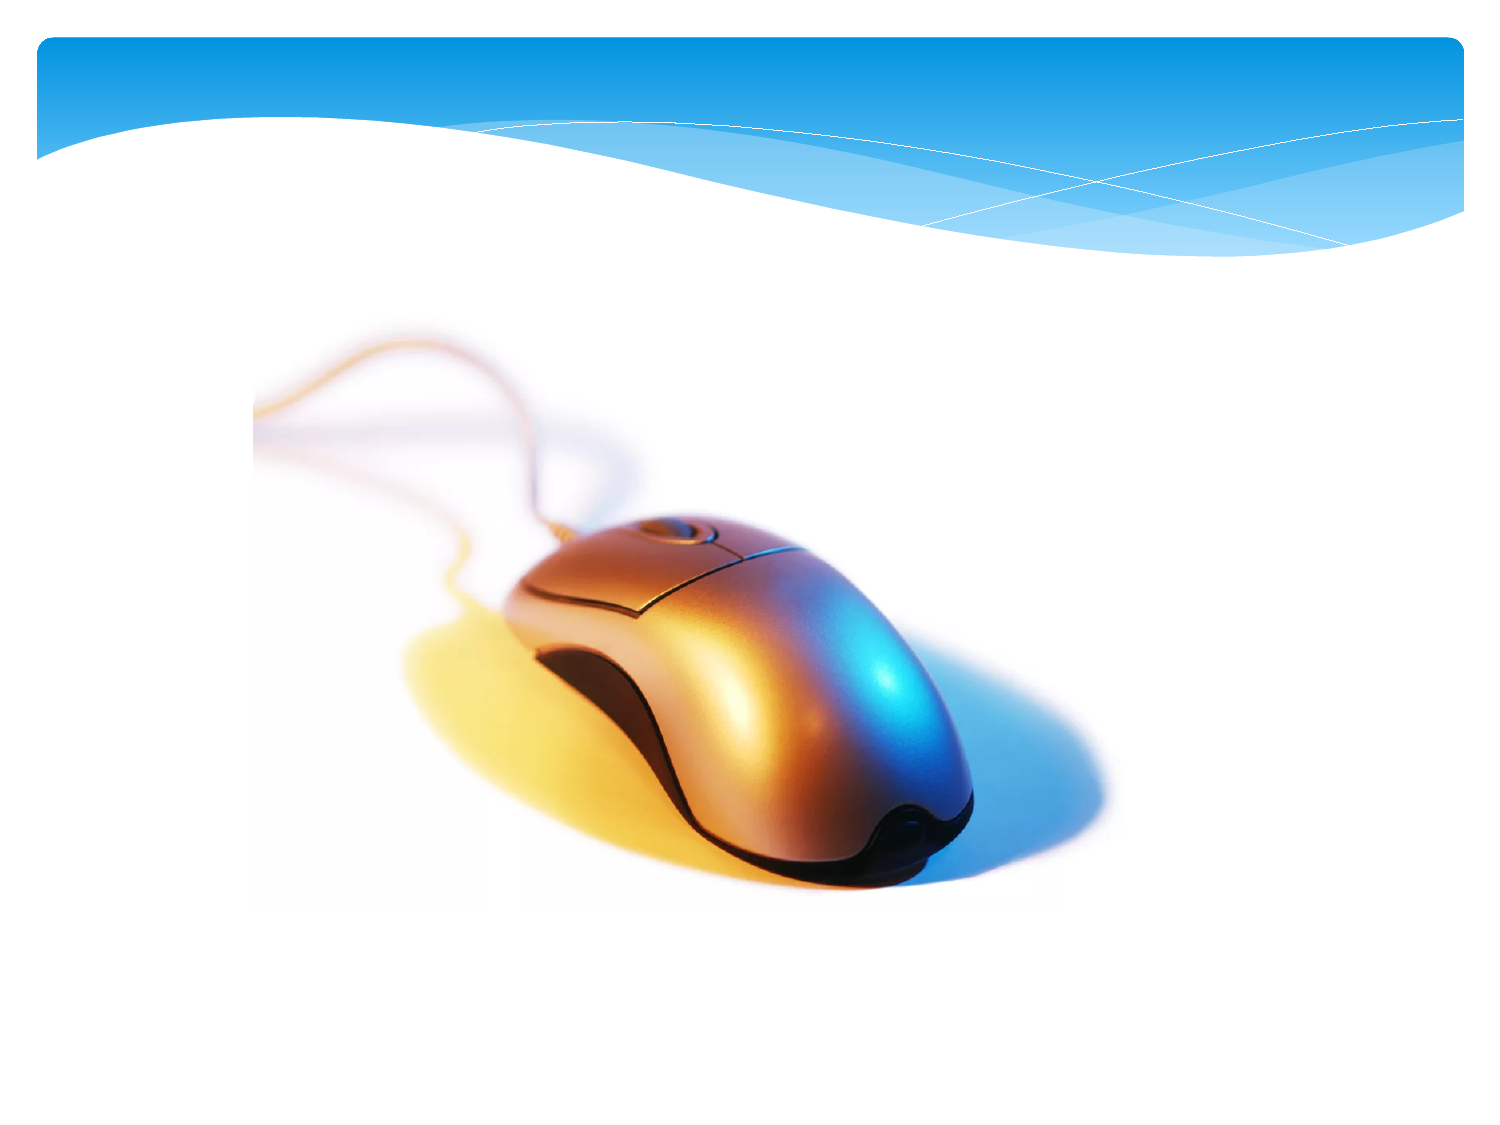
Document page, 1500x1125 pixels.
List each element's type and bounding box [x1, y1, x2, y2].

picture [253, 314, 1149, 913]
